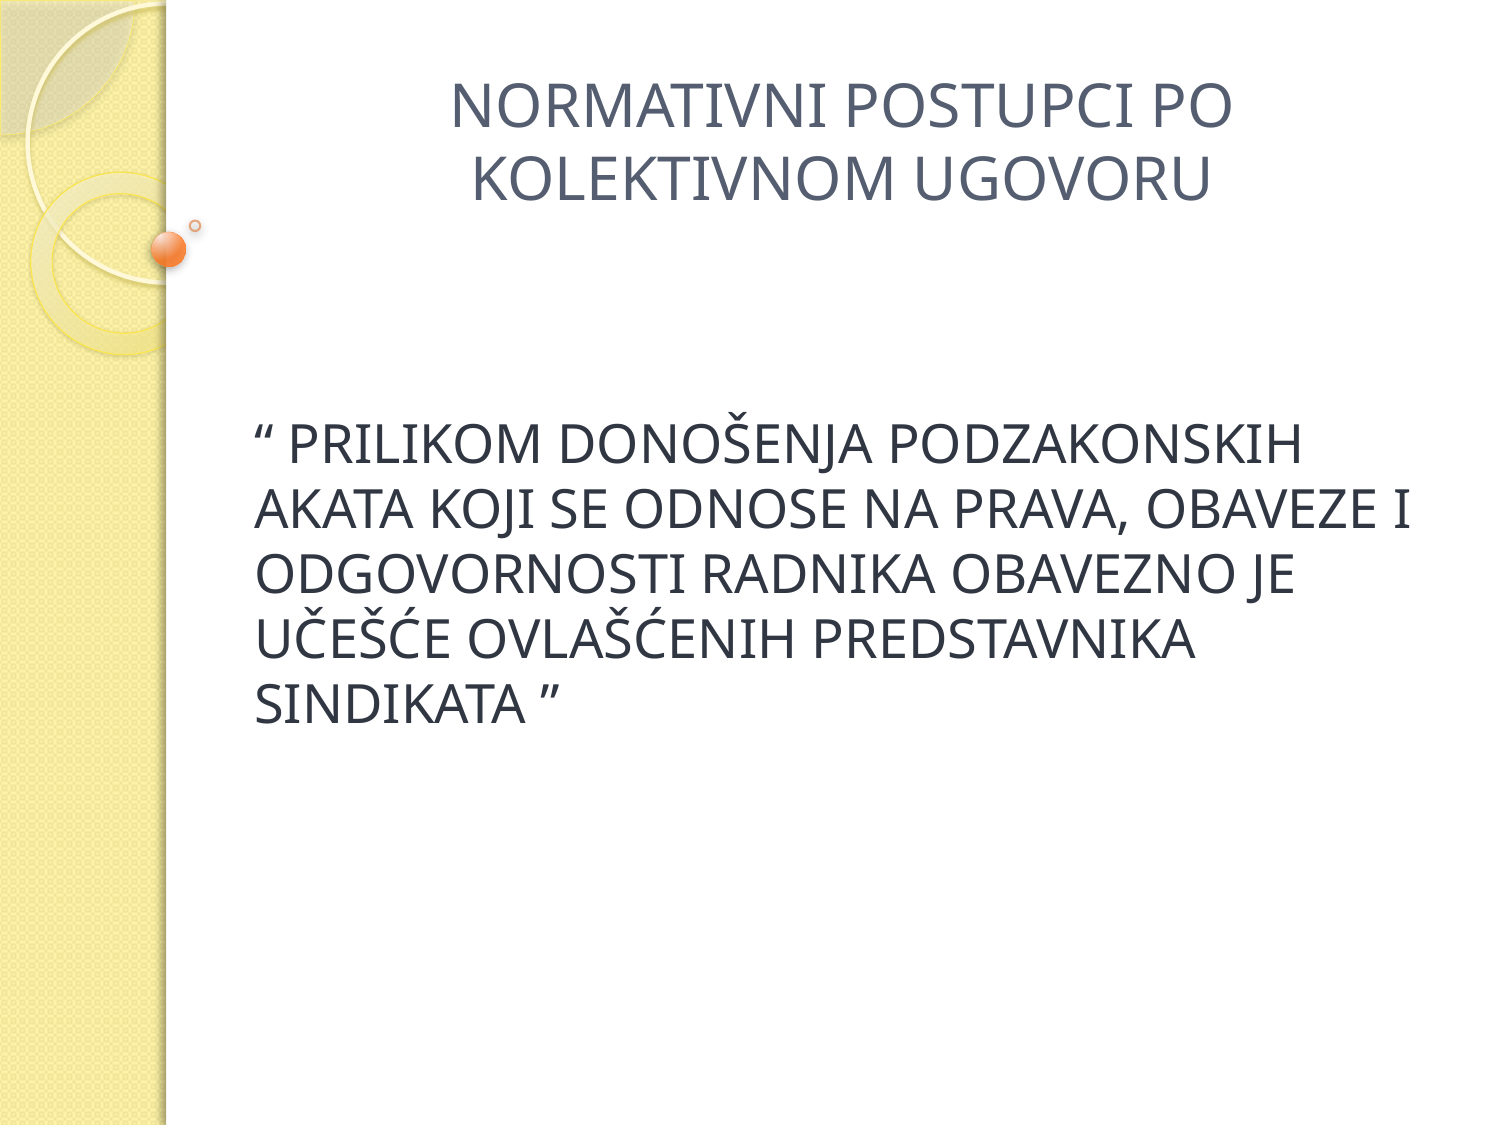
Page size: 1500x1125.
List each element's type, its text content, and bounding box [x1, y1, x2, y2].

title NORMATIVNI POSTUPCI PO KOLEKTIVNOM UGOVORU [234, 59, 1450, 220]
subtitle “ PRILIKOM DONOŠENJA PODZAKONSKIH AKATA KOJI SE ODNOSE NA PRAVA, OBAVEZE I ODGOVORNOSTI RADNIKA OBAVEZNO JE UČEŠĆE OVLAŠĆENIH PREDSTAVNIKA SINDIKATA ” [234, 408, 1450, 787]
